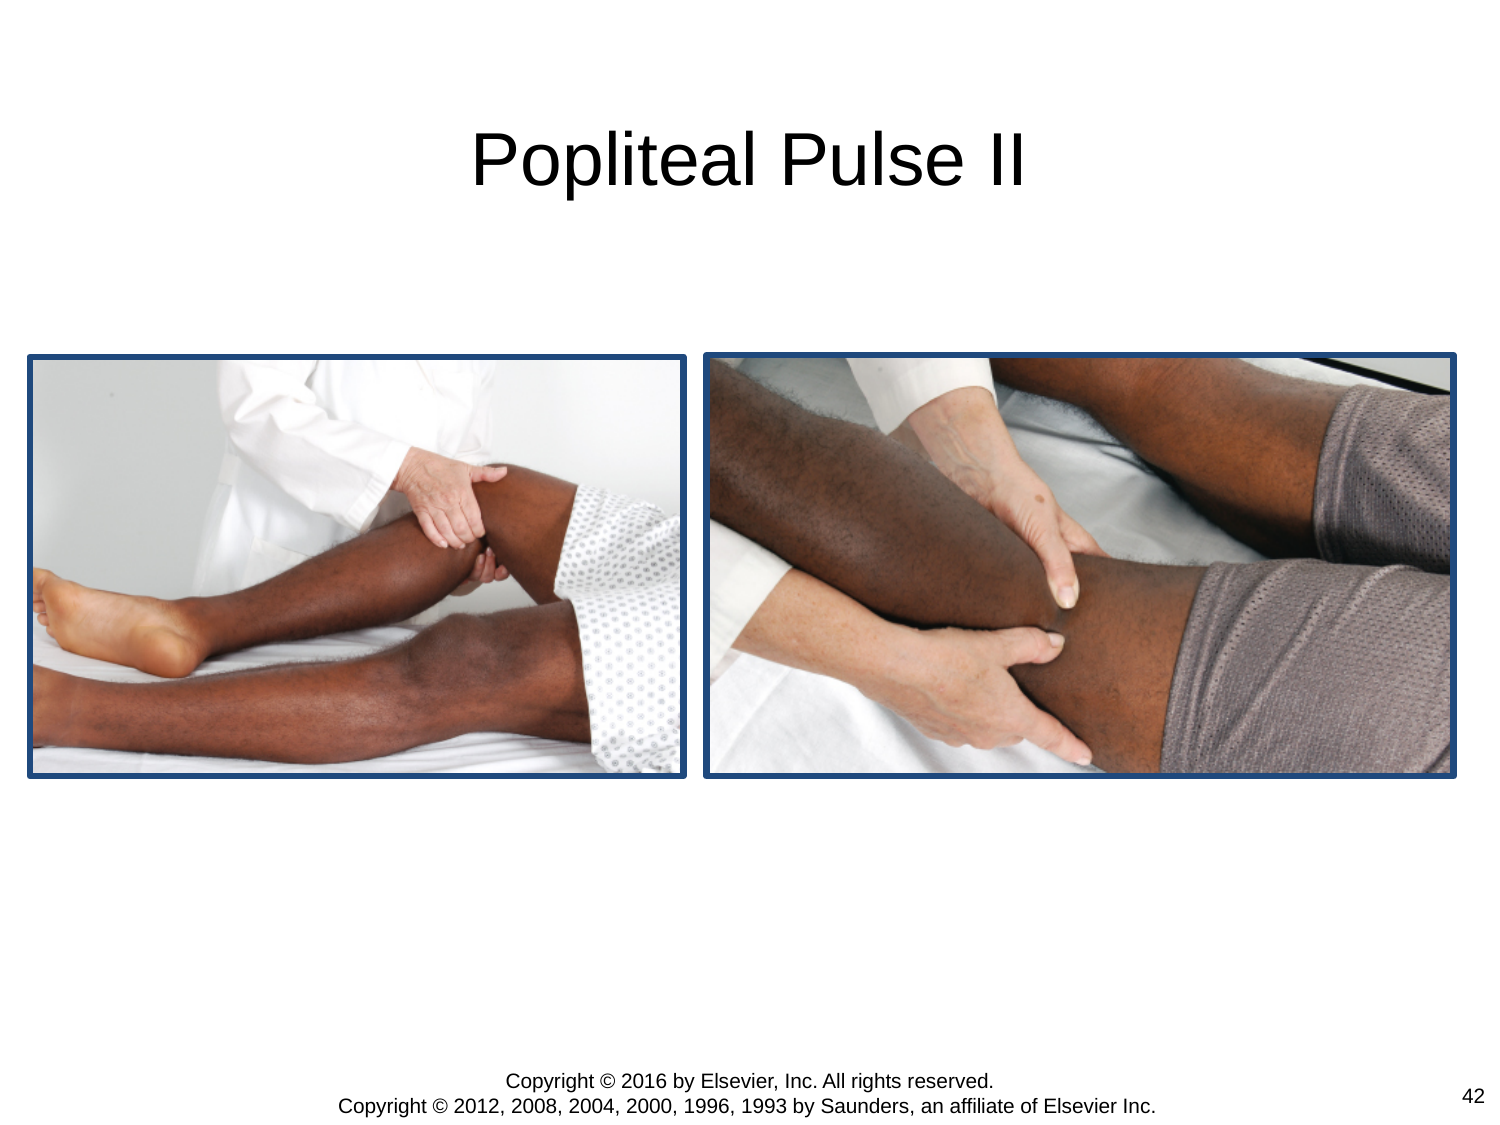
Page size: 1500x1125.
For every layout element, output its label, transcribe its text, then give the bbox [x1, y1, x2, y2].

slide_number 42 [1149, 1065, 1500, 1125]
picture [709, 357, 1451, 774]
footer Copyright © 2016 by Elsevier, Inc. All rights reserved. Copyright © 2012, 2008, 2004, 2000, 1996, 1993 by Saunders, an affiliate of Elsevier Inc. [162, 1059, 1338, 1123]
picture [32, 359, 681, 774]
title Popliteal Pulse II [112, 55, 1388, 256]
